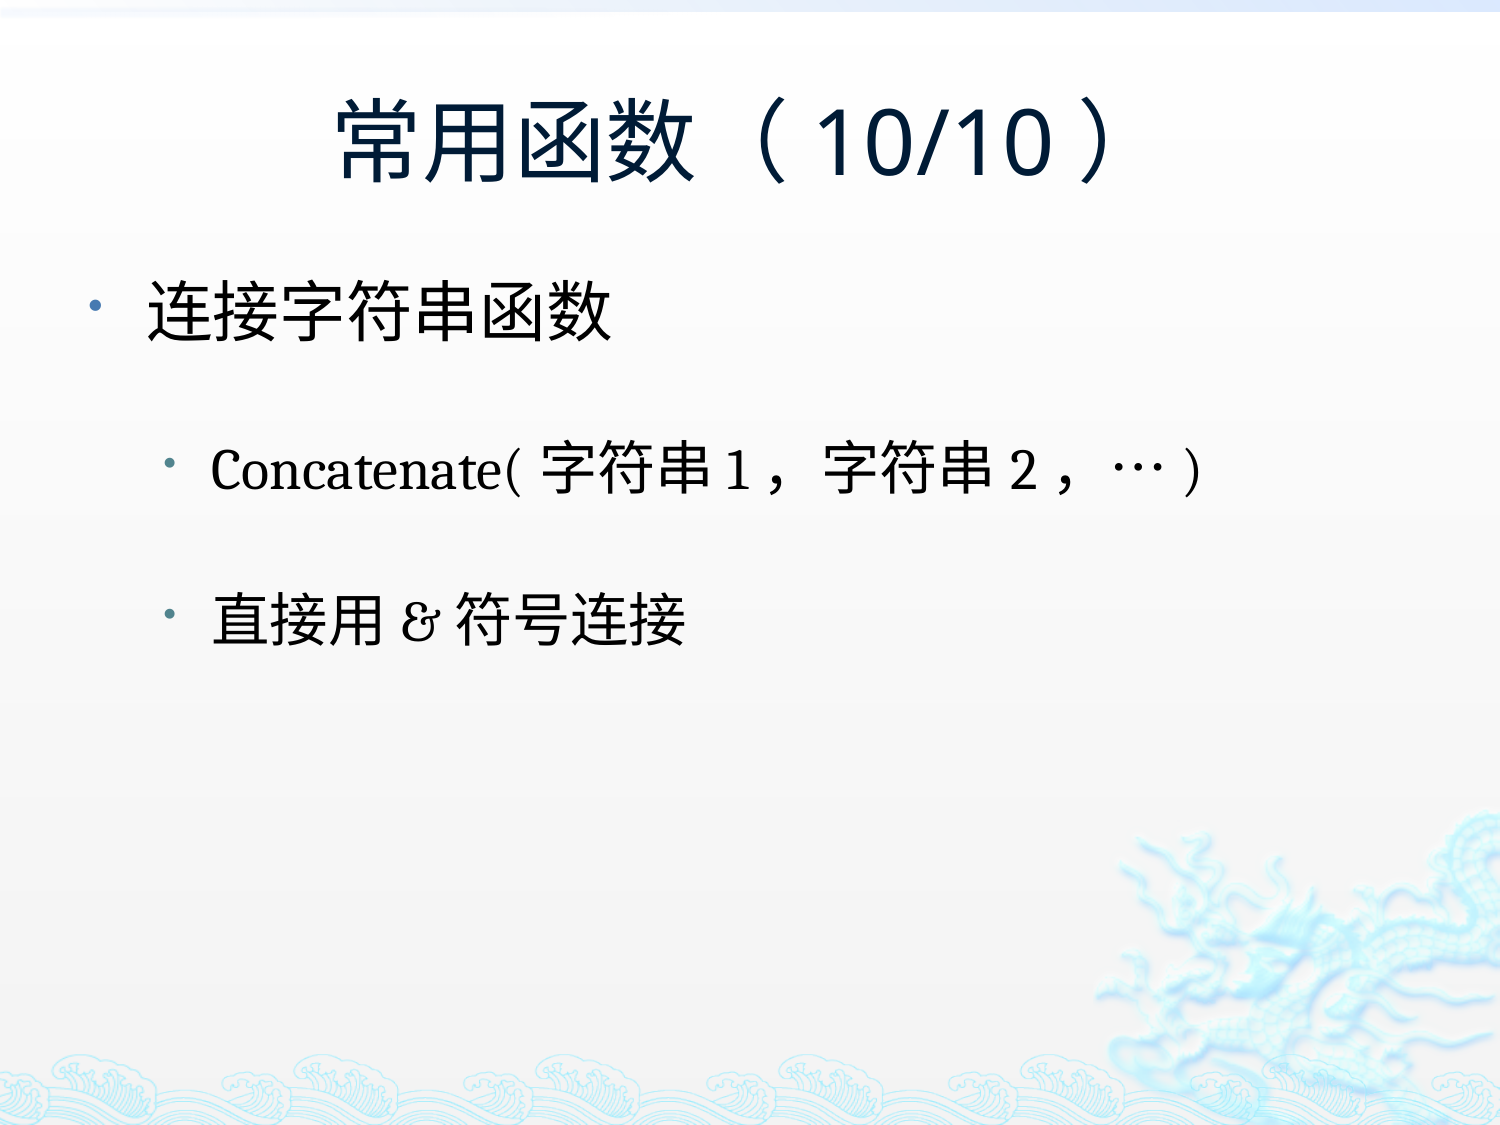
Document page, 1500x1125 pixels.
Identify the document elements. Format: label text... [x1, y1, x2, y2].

title 常用函数（10/10） [75, 45, 1425, 233]
list 连接字符串函数 Concatenate(字符串1，字符串2，…) 直接用&符号连接 [75, 262, 1425, 1005]
